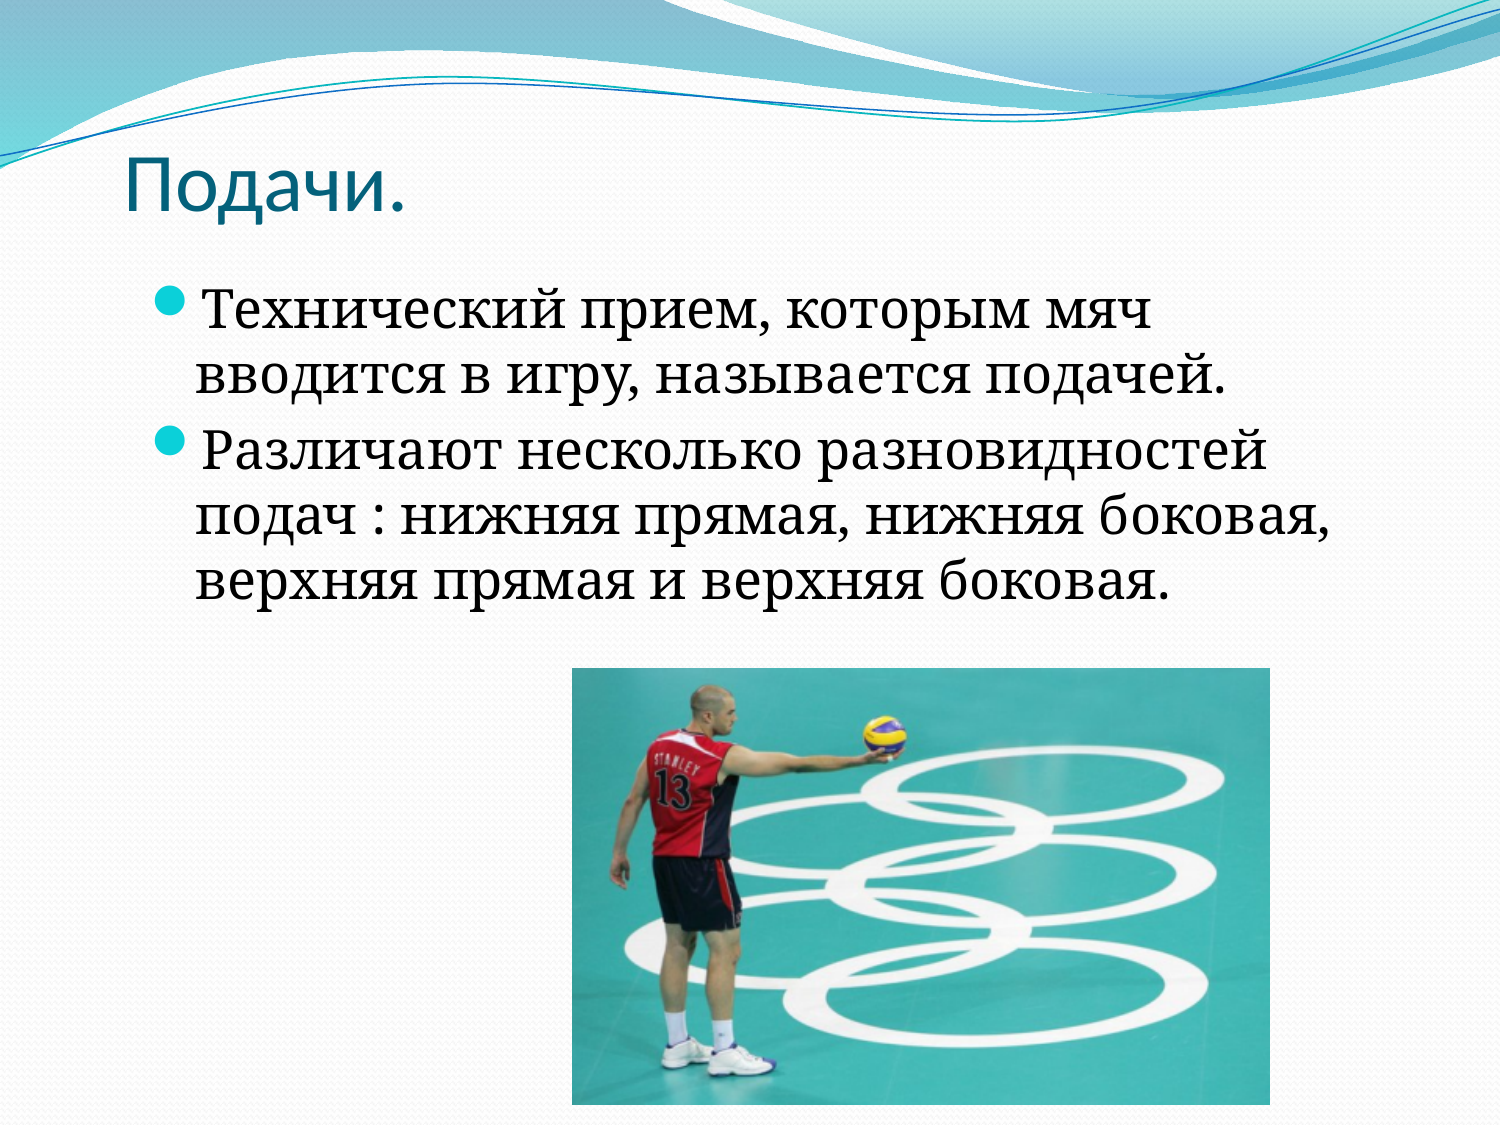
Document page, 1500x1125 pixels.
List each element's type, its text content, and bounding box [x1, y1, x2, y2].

list Технический прием, которым мяч вводится в игру, называется подачей. Различают несколько разновидностей подач : нижняя прямая, нижняя боковая, верхняя прямая и верхняя боковая. [135, 267, 1352, 834]
title Подачи. [123, 78, 1362, 229]
picture [572, 668, 1270, 1105]
